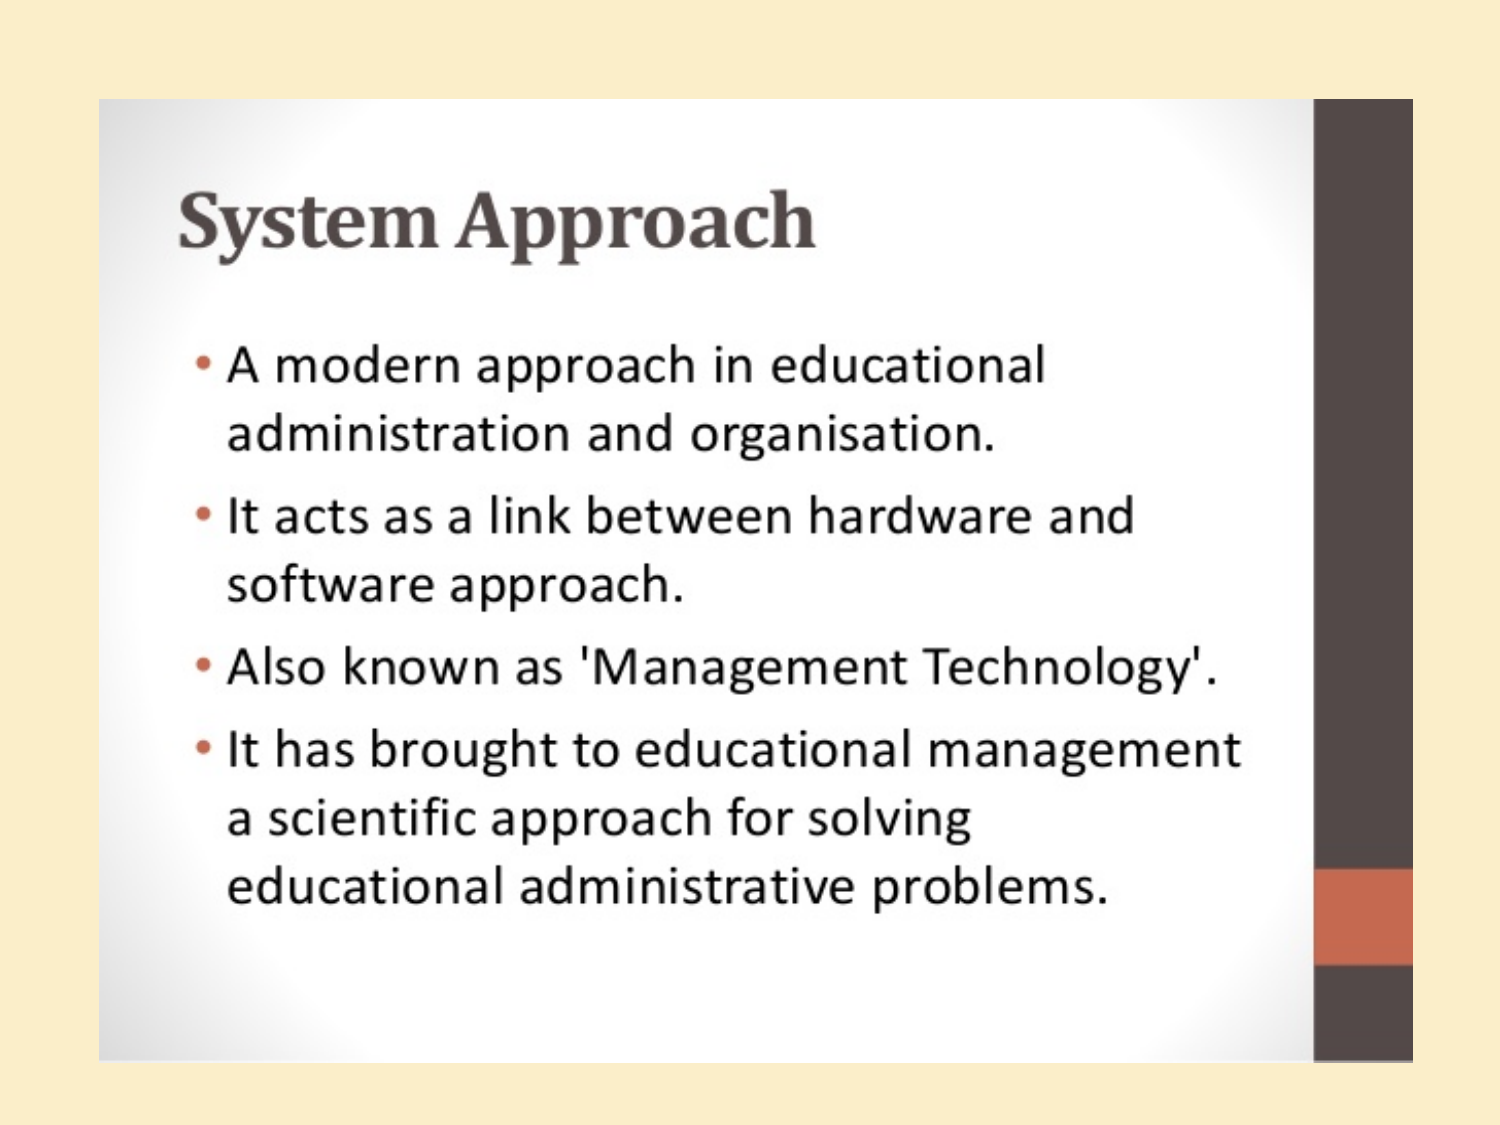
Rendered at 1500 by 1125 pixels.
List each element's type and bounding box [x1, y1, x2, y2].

list [99, 99, 1413, 1063]
